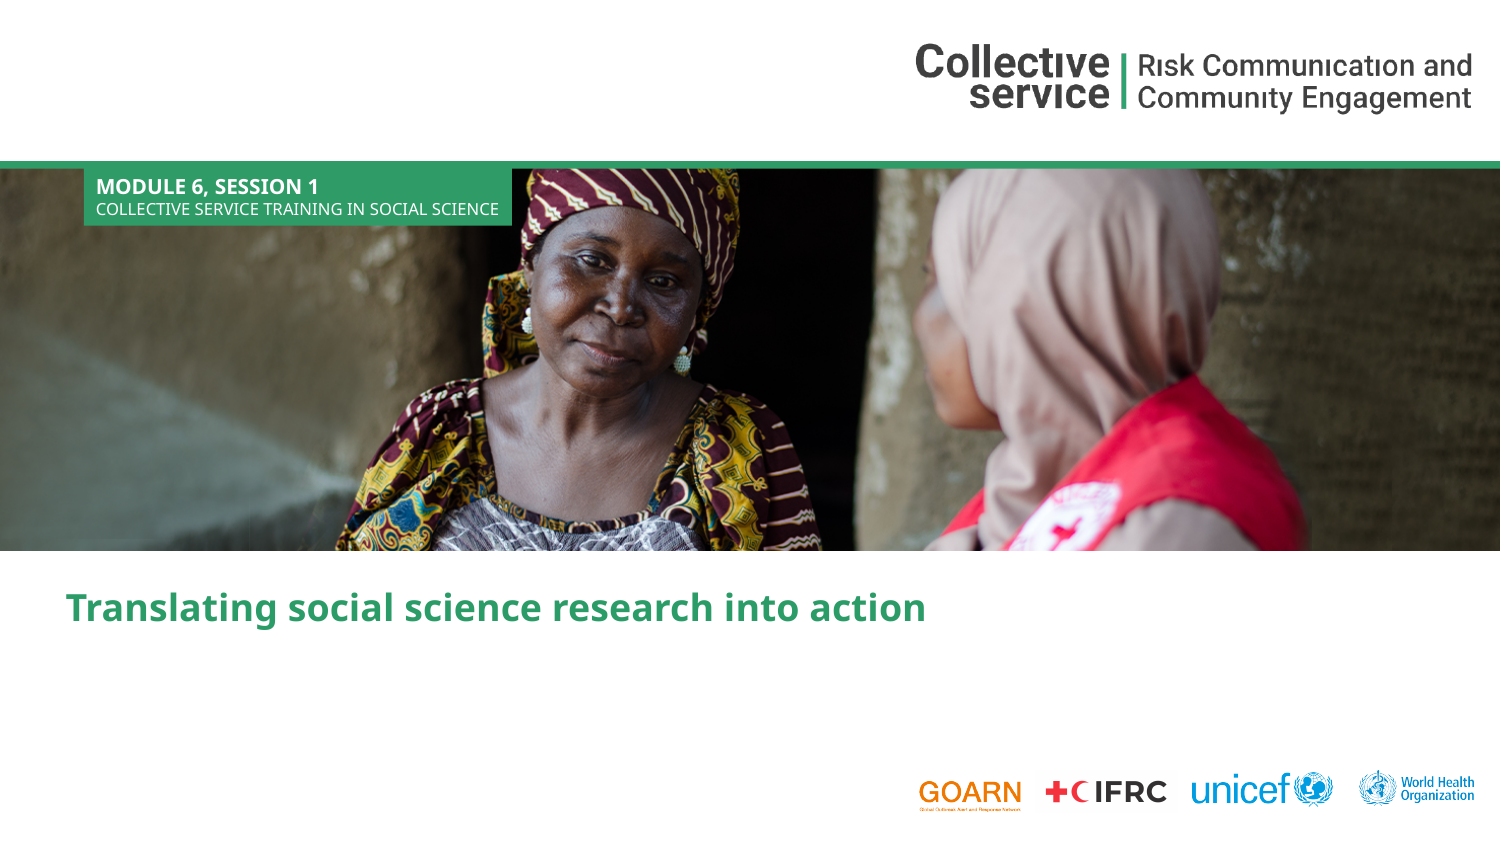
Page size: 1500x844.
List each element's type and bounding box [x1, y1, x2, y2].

picture [0, 169, 1500, 551]
picture [1359, 770, 1474, 806]
picture [919, 750, 1333, 833]
picture [888, 34, 1488, 127]
